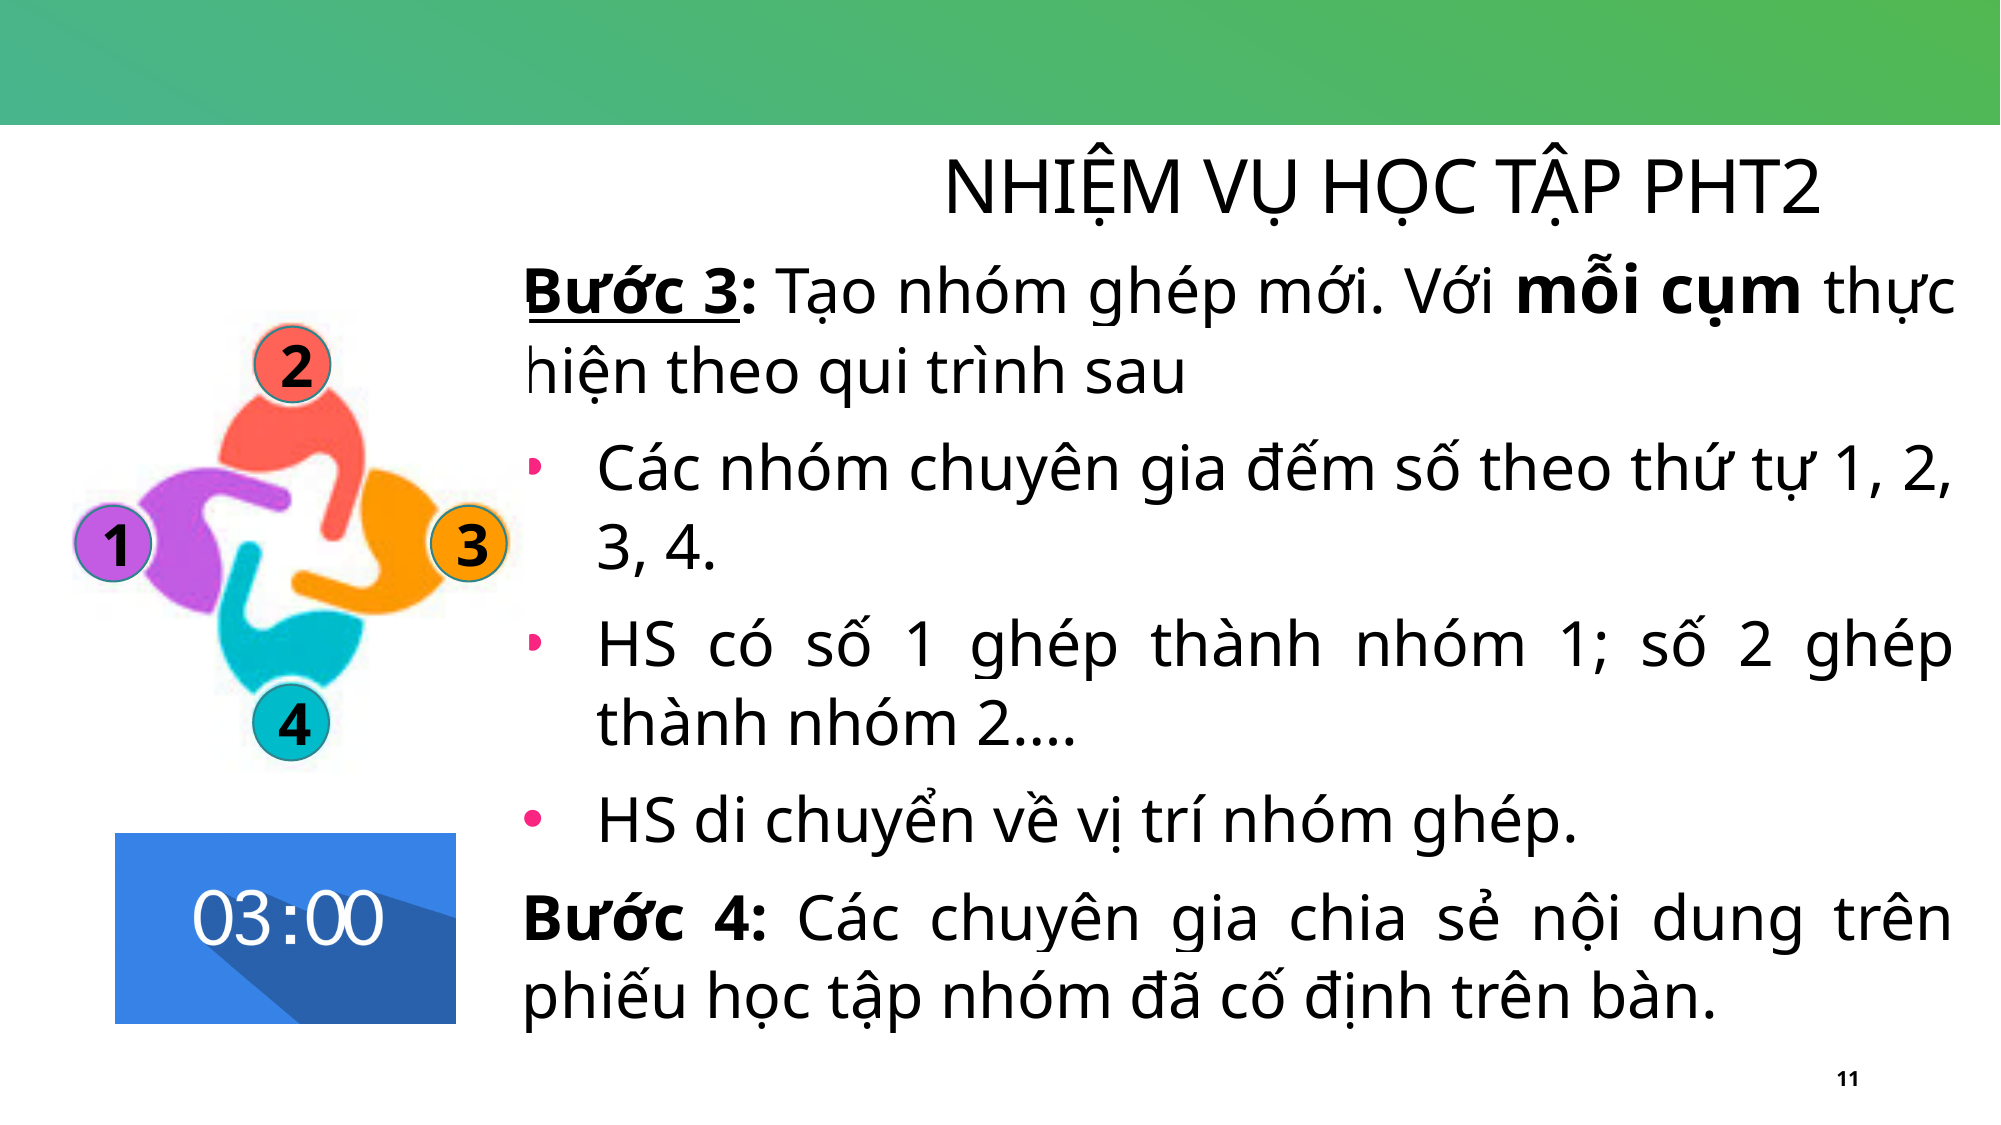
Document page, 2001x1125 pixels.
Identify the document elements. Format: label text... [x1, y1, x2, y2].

text_box 3 [429, 504, 508, 583]
text_box 4 [252, 683, 330, 762]
slide_number 11 [1788, 1050, 1875, 1110]
title NHIỆM VỤ HỌC TẬP PHT2 [891, 138, 1875, 235]
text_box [114, 832, 456, 1025]
text_box [70, 302, 530, 787]
list Bước 3: Tạo nhóm ghép mới. Với mỗi cụm thực hiện theo qui trình sau Các nhóm chuyên gia đếm số theo thứ tự 1, 2, 3, 4. HS có số 1 ghép thành nhóm 1; số 2 ghép thành nhóm 2…. HS di chuyển về vị trí nhóm ghép. Bước 4: Các chuyên gia chia sẻ nội dung trên phiếu học tập nhóm đã cố định trên bàn. [506, 235, 1972, 1006]
text_box 2 [253, 325, 332, 404]
text_box 1 [74, 504, 153, 583]
